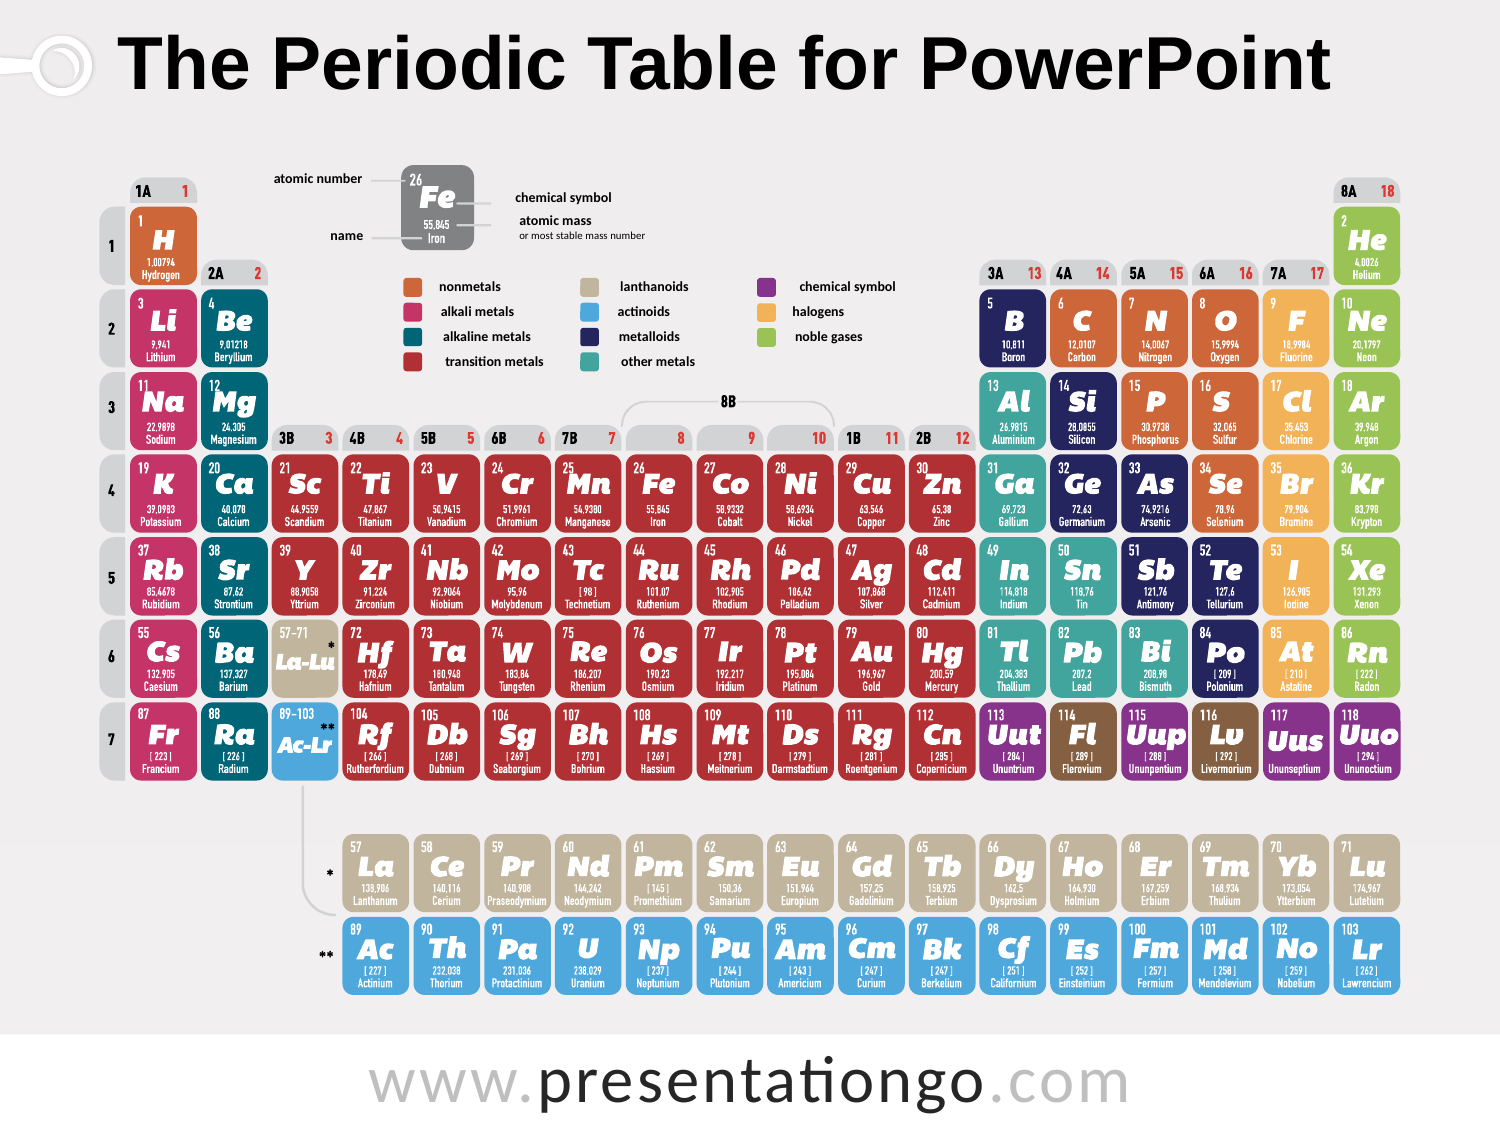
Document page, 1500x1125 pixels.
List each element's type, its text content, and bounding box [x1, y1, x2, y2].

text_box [99, 165, 1401, 995]
title The Periodic Table for PowerPoint [103, 17, 1397, 139]
